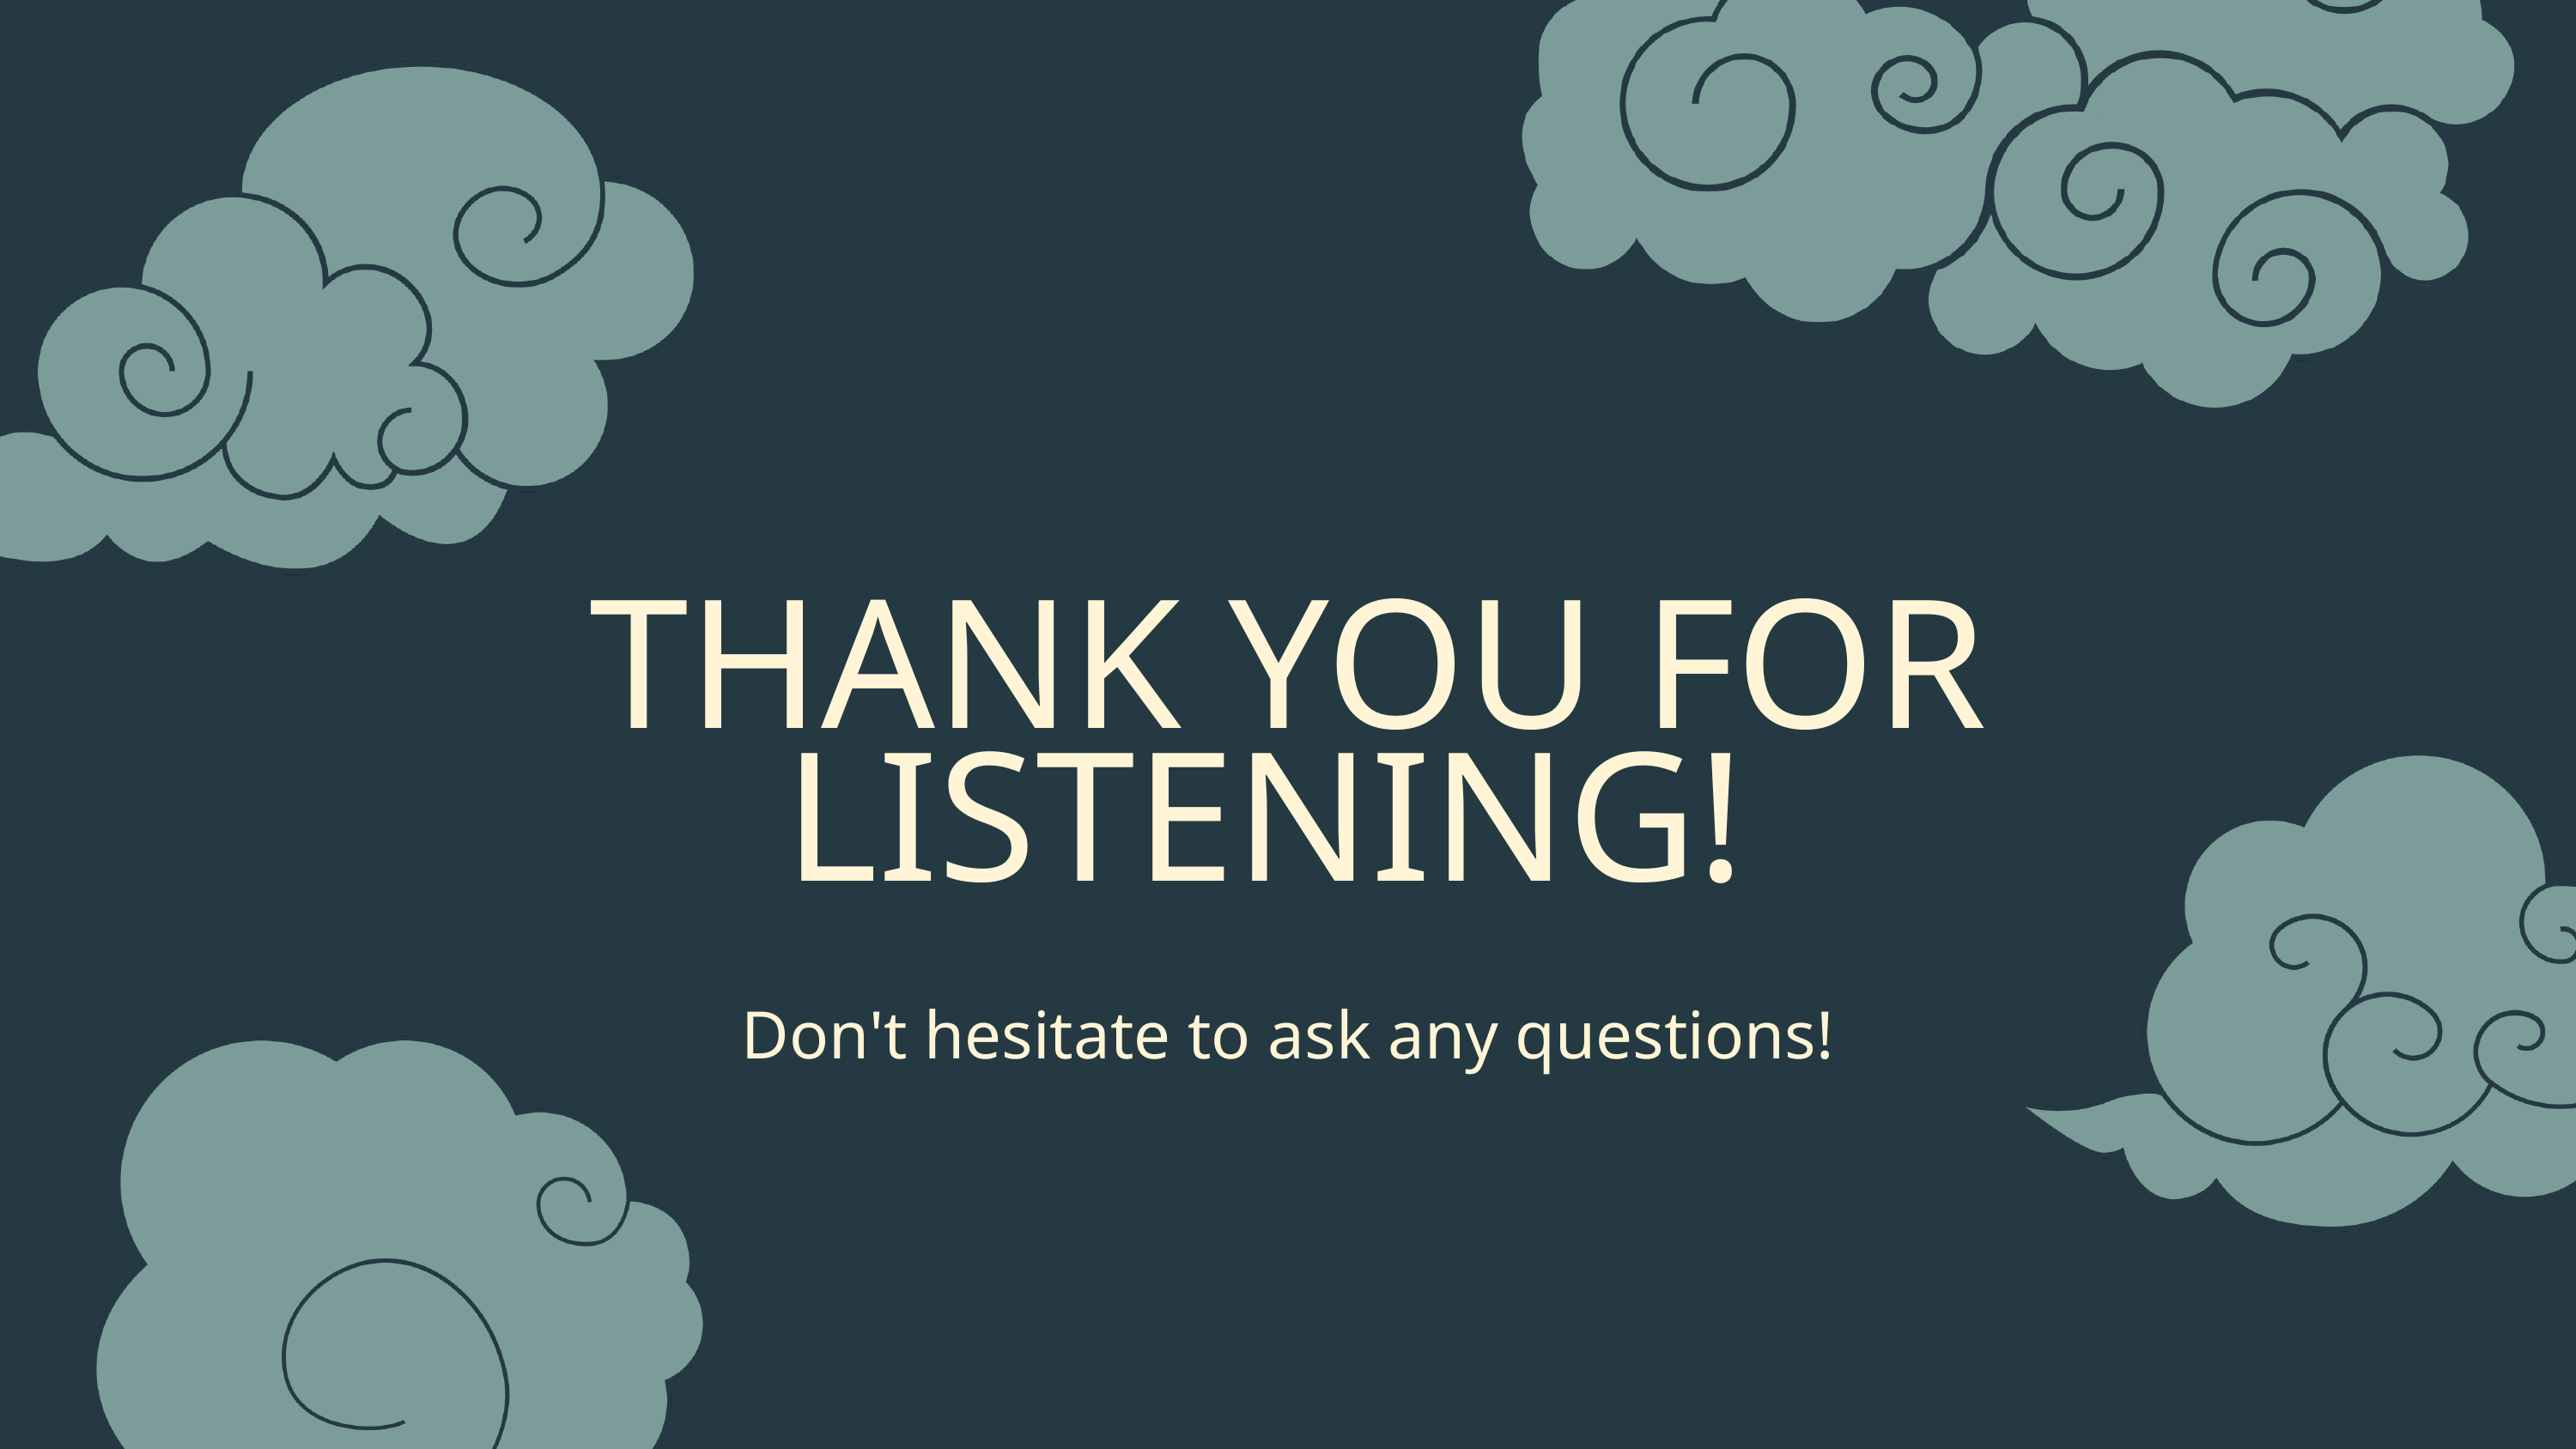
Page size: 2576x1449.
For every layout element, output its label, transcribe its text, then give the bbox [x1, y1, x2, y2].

text_box [1498, 0, 2529, 414]
text_box THANK YOU FOR LISTENING! [122, 612, 2454, 917]
text_box Don't hesitate to ask any questions! [373, 979, 2013, 1072]
text_box [0, 58, 707, 615]
text_box [2013, 748, 2576, 1232]
text_box [0, 990, 738, 1449]
